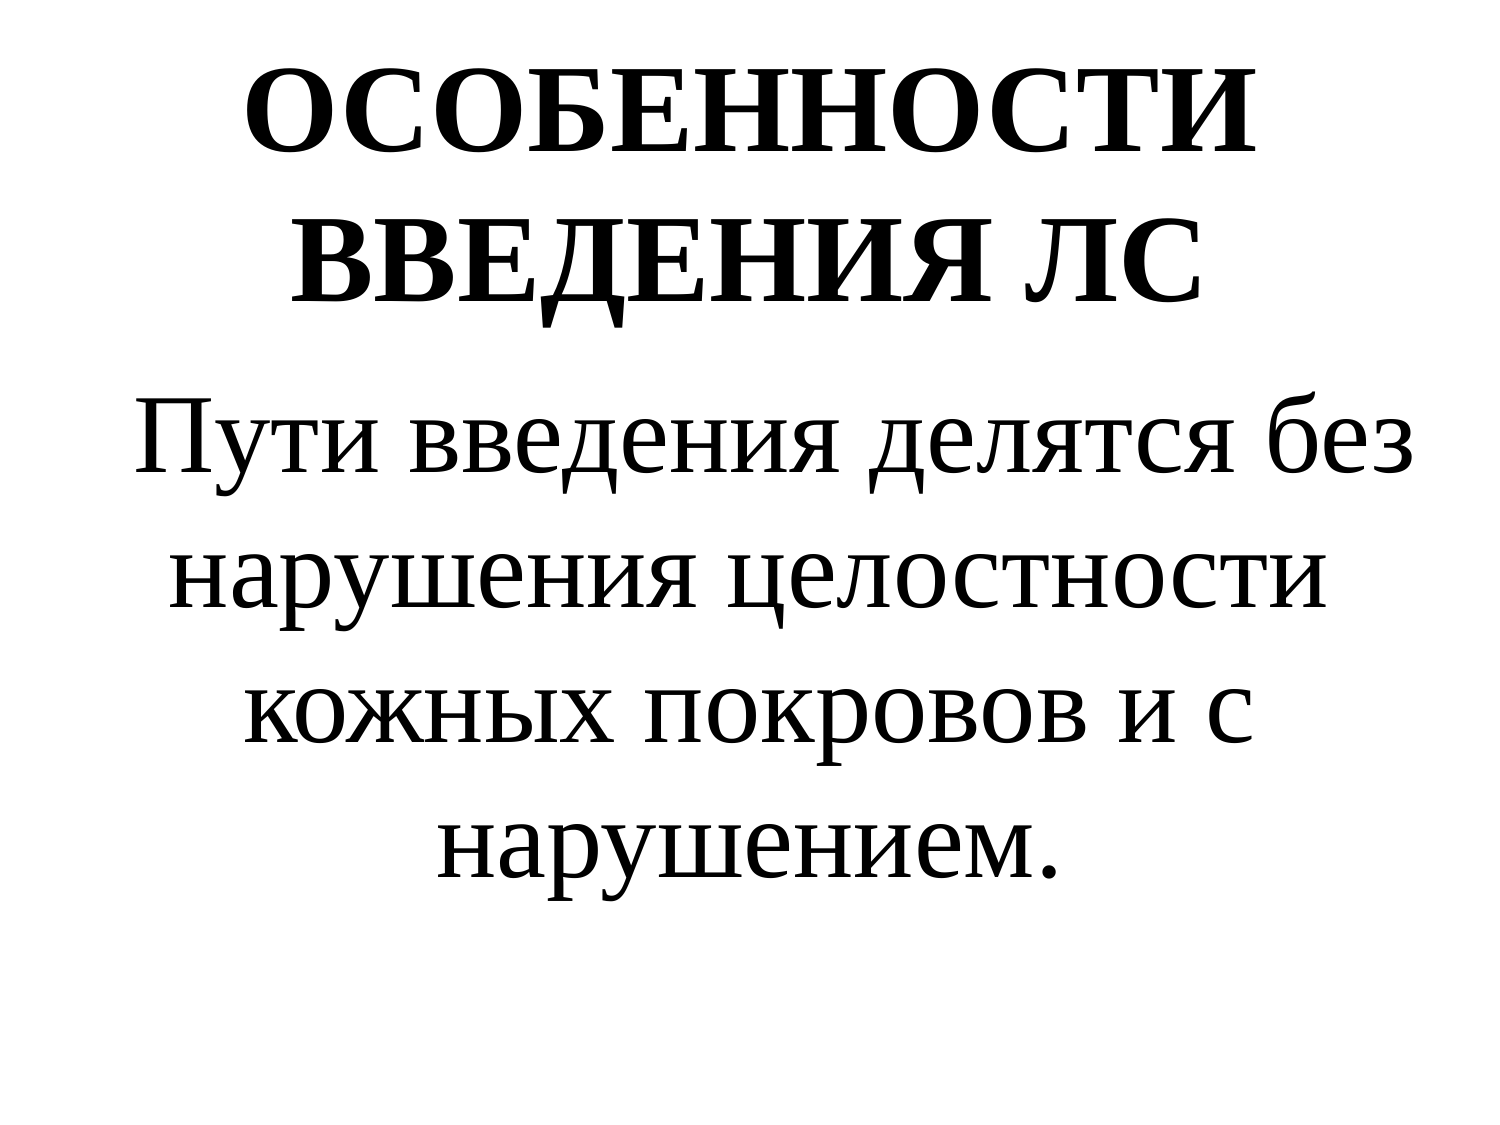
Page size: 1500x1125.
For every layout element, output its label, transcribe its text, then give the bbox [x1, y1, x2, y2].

text_box Пути введения делятся без нарушения целостности кожных покровов и с нарушением. [0, 352, 1500, 908]
text_box Особенности введения ЛС [0, 19, 1500, 335]
